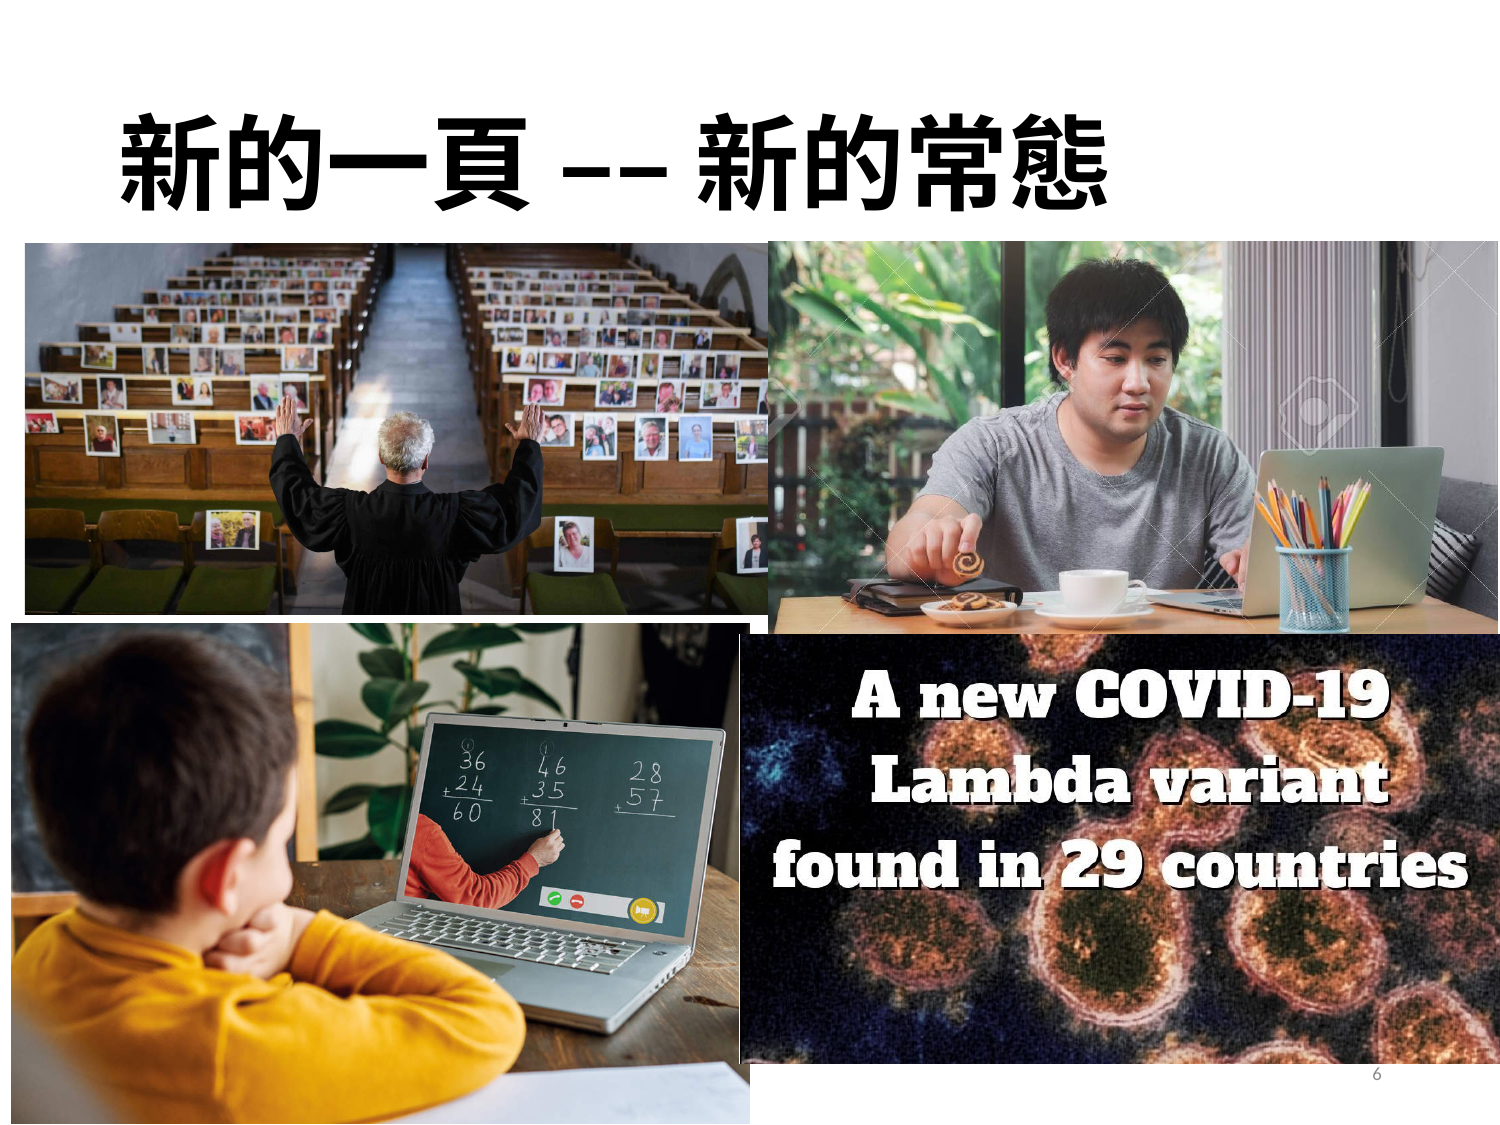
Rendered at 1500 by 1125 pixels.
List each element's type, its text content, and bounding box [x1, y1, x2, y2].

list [24, 243, 768, 615]
slide_number 6 [1059, 1065, 1397, 1103]
picture [11, 241, 1500, 1125]
title 新的一頁 –– 新的常態 [103, 59, 1397, 243]
